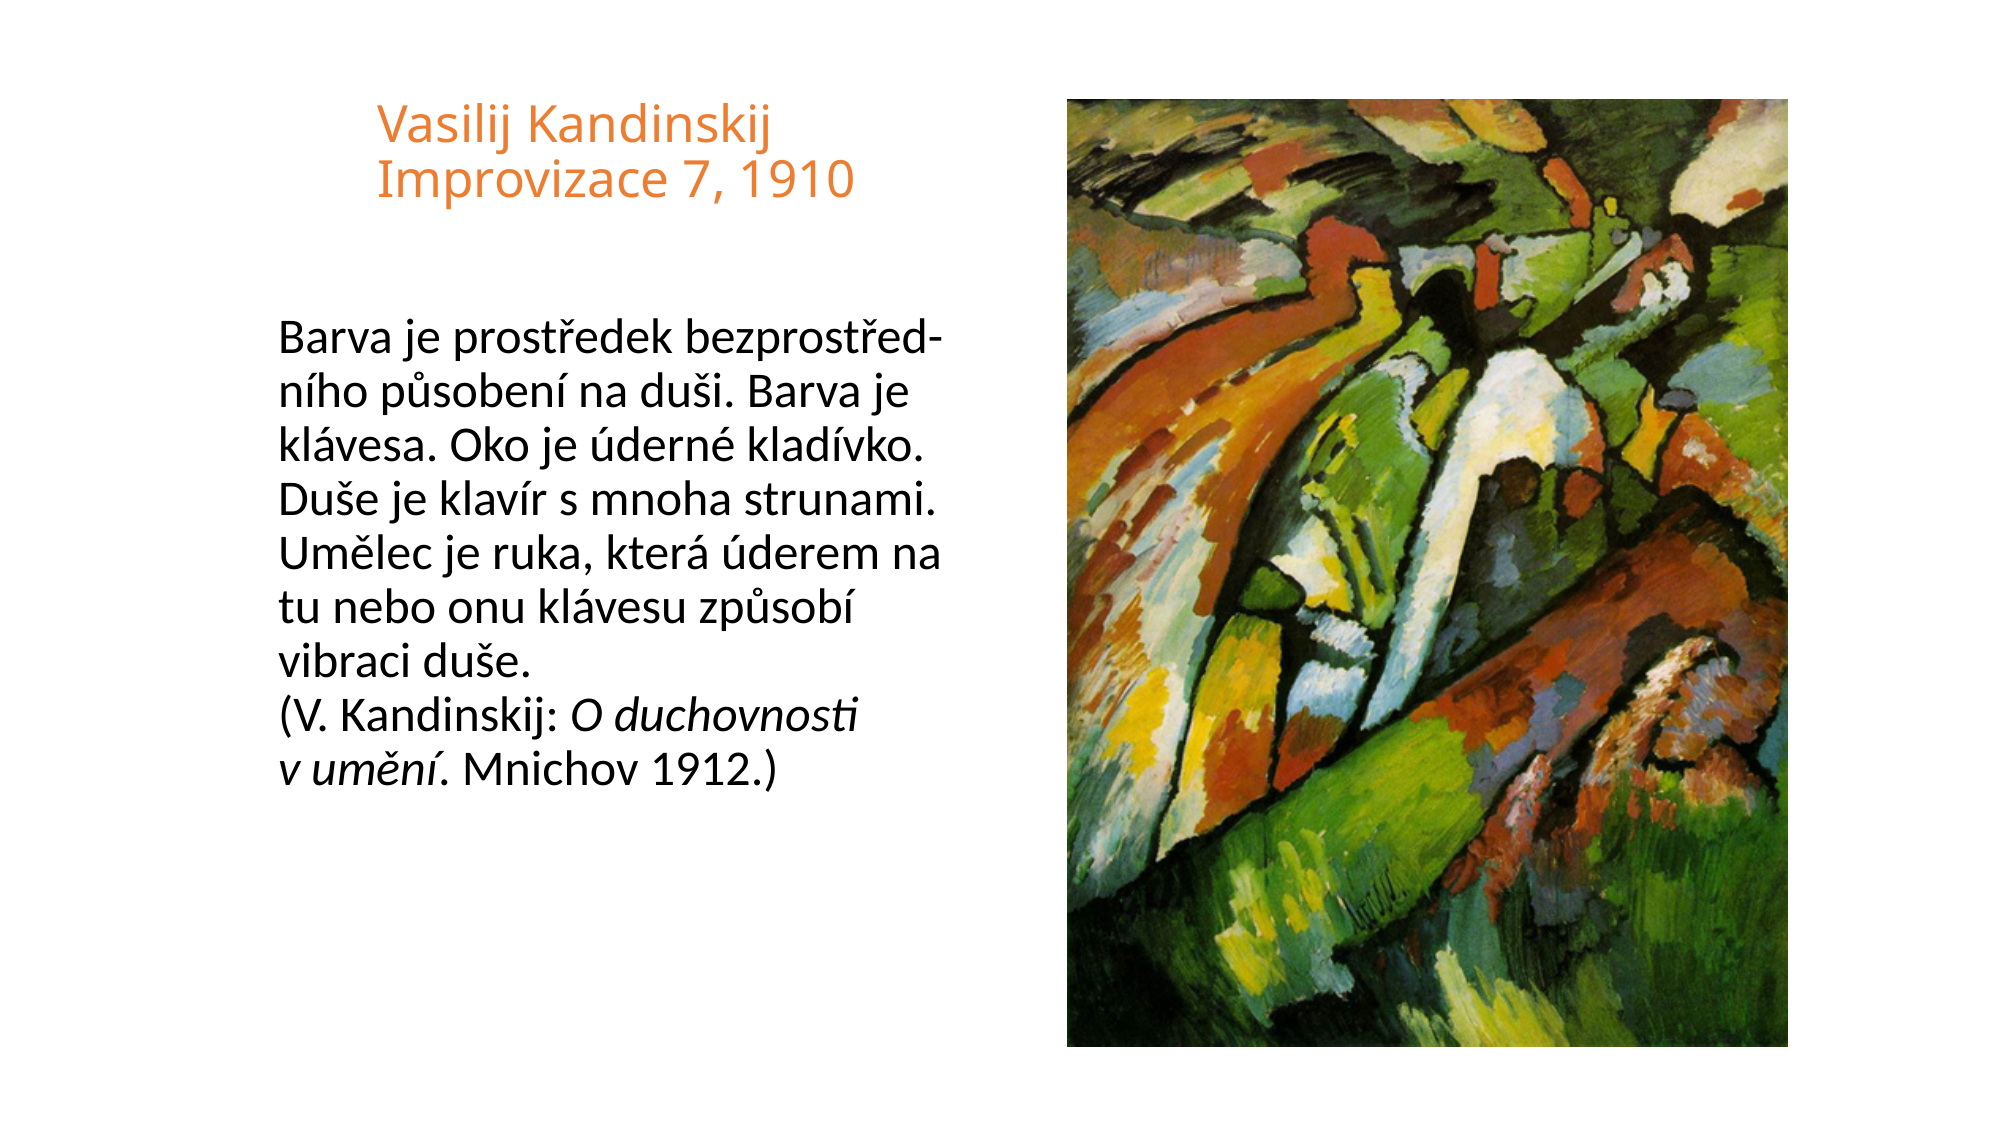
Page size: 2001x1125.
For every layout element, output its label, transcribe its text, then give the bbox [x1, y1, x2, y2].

title Vasilij Kandinskij Improvizace 7, 1910 [362, 90, 1638, 278]
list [1067, 99, 1788, 1047]
list Barva je prostředek bezprostřed-ního působení na duši. Barva je klávesa. Oko je úderné kladívko. Duše je klavír s mnoha strunami. Umělec je ruka, která úderem na tu nebo onu klávesu způsobí vibraci duše. (V. Kandinskij: O duchovnosti v umění. Mnichov 1912.) [225, 302, 999, 978]
